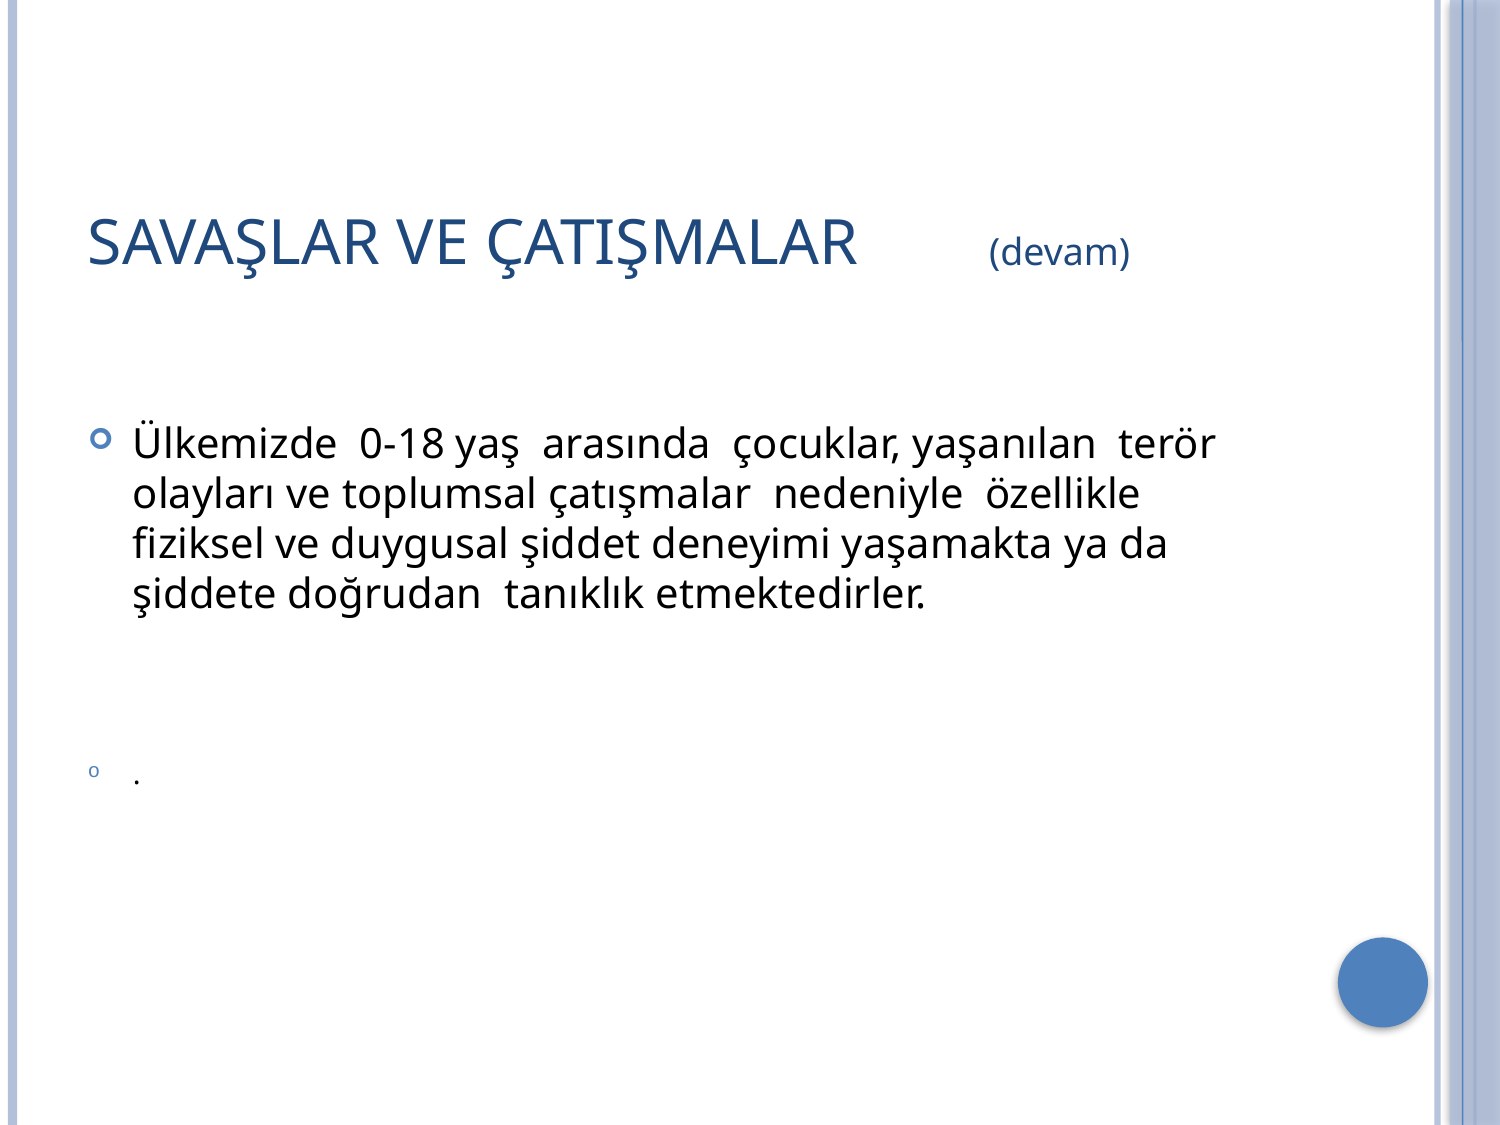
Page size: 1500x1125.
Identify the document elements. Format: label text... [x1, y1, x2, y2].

title SAVAŞLAR ve ÇATIŞMALAR [73, 97, 1299, 222]
text_box (devam) [974, 220, 1199, 281]
list Ülkemizde 0-18 yaş arasında çocuklar, yaşanılan terör olayları ve toplumsal çatışmalar nedeniyle özellikle fiziksel ve duygusal şiddet deneyimi yaşamakta ya da şiddete doğrudan tanıklık etmektedirler. . [73, 222, 1299, 1094]
